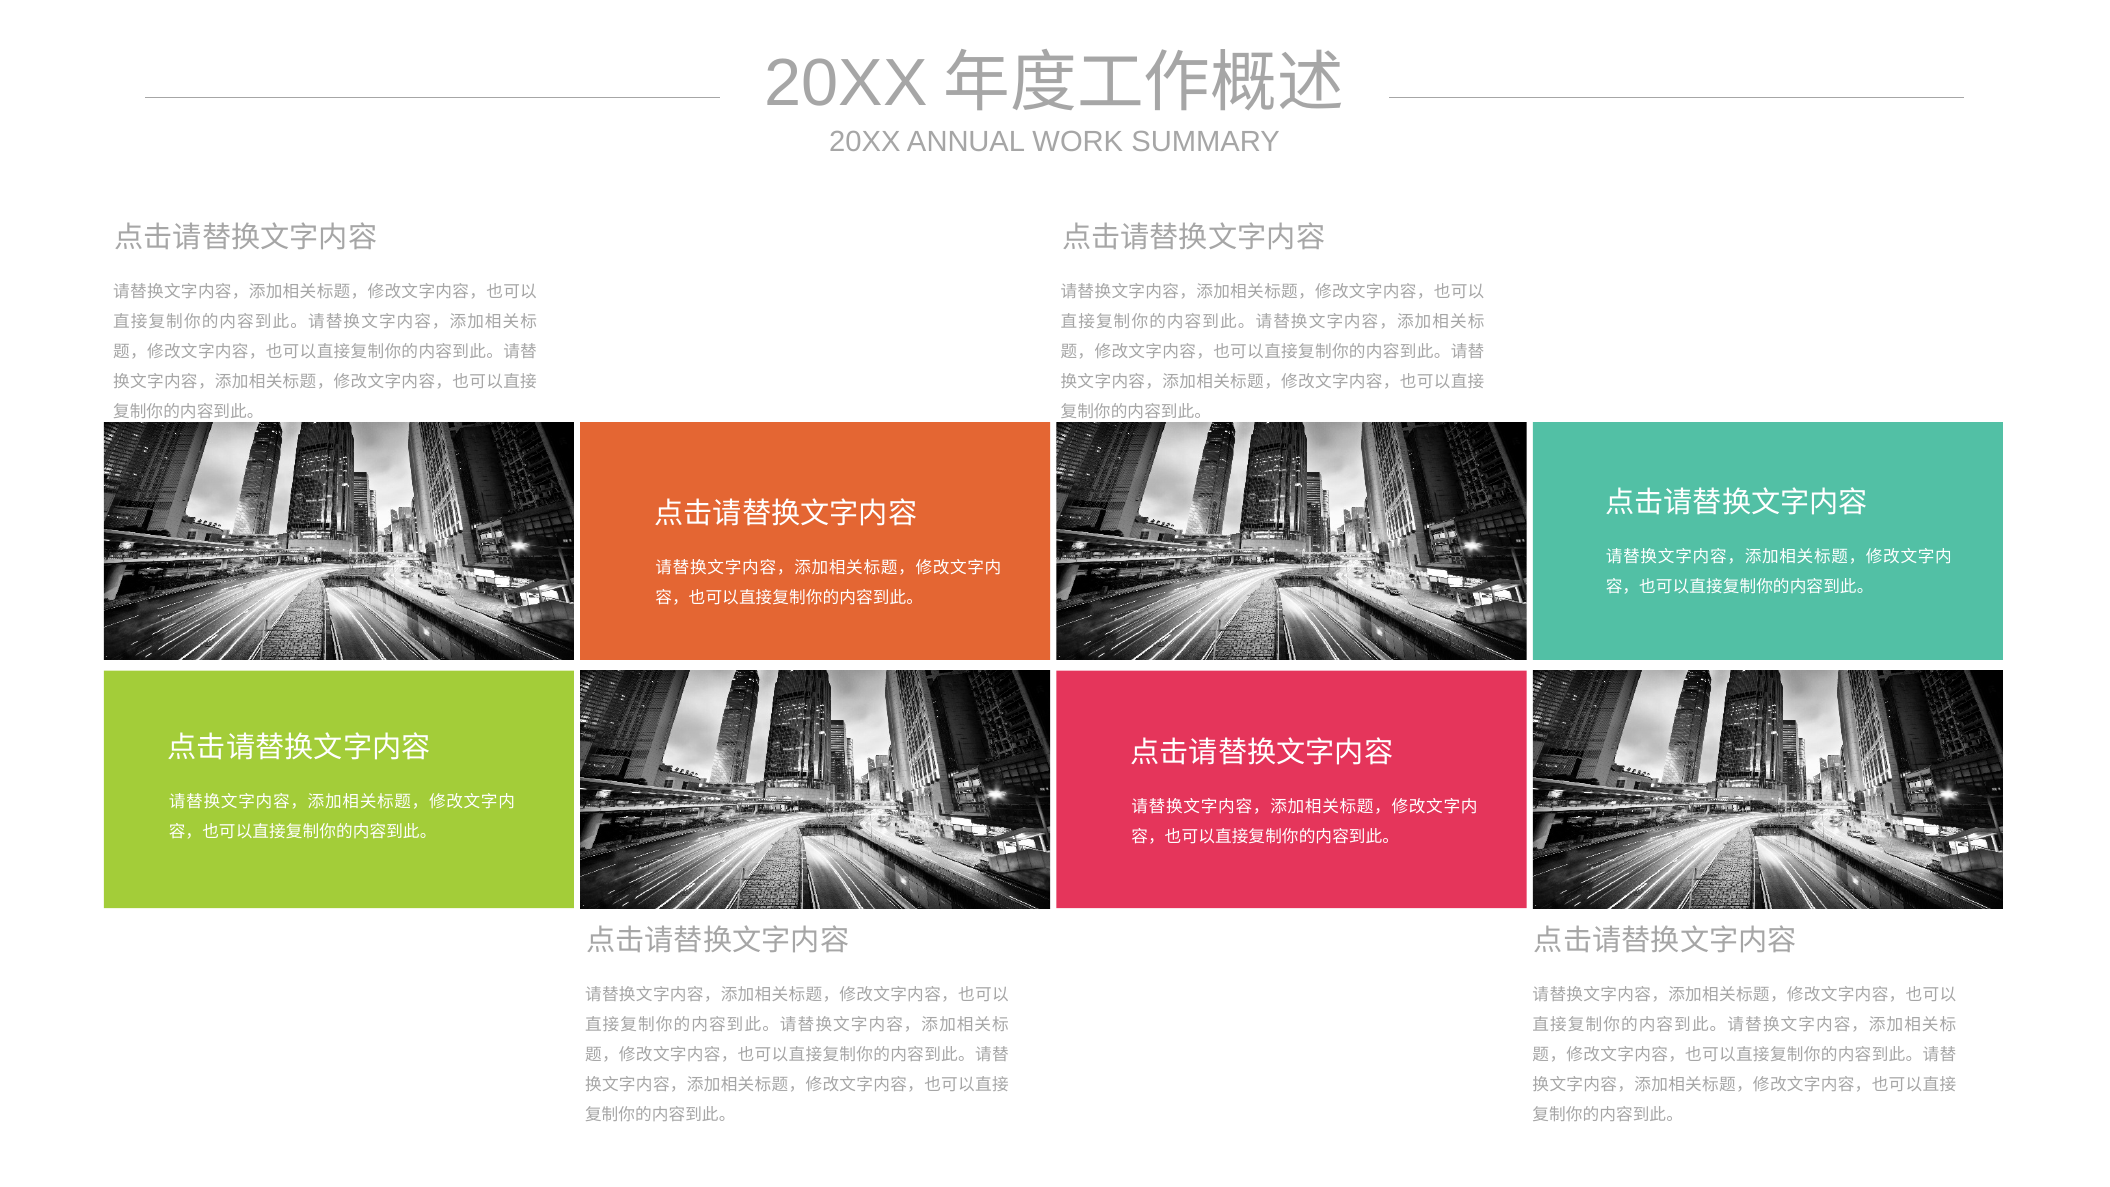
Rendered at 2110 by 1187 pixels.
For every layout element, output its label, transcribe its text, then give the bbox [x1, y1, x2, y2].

text_box [1056, 670, 1527, 909]
text_box 点击请替换文字内容 [1062, 218, 1370, 254]
text_box [103, 422, 574, 660]
text_box 请替换文字内容，添加相关标题，修改文字内容，也可以直接复制你的内容到此。请替换文字内容，添加相关标题，修改文字内容，也可以直接复制你的内容到此。请替换文字内容，添加相关标题，修改文字内容，也可以直接复制你的内容到此。 [1060, 270, 1486, 421]
text_box 点击请替换文字内容 [167, 728, 436, 764]
text_box 20XX年度工作概述 [730, 38, 1379, 96]
text_box 请替换文字内容，添加相关标题，修改文字内容，也可以直接复制你的内容到此。请替换文字内容，添加相关标题，修改文字内容，也可以直接复制你的内容到此。请替换文字内容，添加相关标题，修改文字内容，也可以直接复制你的内容到此。 [113, 270, 538, 421]
text_box 点击请替换文字内容 [1604, 483, 1873, 519]
text_box 点击请替换文字内容 [114, 218, 423, 254]
text_box 点击请替换文字内容 [586, 921, 894, 957]
text_box [103, 670, 574, 909]
text_box 请替换文字内容，添加相关标题，修改文字内容，也可以直接复制你的内容到此。 [1605, 536, 1953, 597]
text_box 请替换文字内容，添加相关标题，修改文字内容，也可以直接复制你的内容到此。 [1131, 785, 1479, 846]
text_box [1056, 422, 1527, 660]
text_box 20XX年度工作概述 [730, 98, 1379, 119]
text_box 请替换文字内容，添加相关标题，修改文字内容，也可以直接复制你的内容到此。请替换文字内容，添加相关标题，修改文字内容，也可以直接复制你的内容到此。请替换文字内容，添加相关标题，修改文字内容，也可以直接复制你的内容到此。 [1532, 974, 1958, 1124]
text_box 点击请替换文字内容 [1130, 732, 1399, 769]
text_box [1532, 670, 2003, 909]
text_box 20XX ANNUAL WORK SUMMARY [824, 122, 1285, 158]
text_box 点击请替换文字内容 [1533, 921, 1842, 957]
text_box 请替换文字内容，添加相关标题，修改文字内容，也可以直接复制你的内容到此。 [655, 546, 1002, 607]
text_box 请替换文字内容，添加相关标题，修改文字内容，也可以直接复制你的内容到此。请替换文字内容，添加相关标题，修改文字内容，也可以直接复制你的内容到此。请替换文字内容，添加相关标题，修改文字内容，也可以直接复制你的内容到此。 [585, 974, 1010, 1124]
text_box [580, 422, 1051, 660]
text_box 请替换文字内容，添加相关标题，修改文字内容，也可以直接复制你的内容到此。 [168, 781, 516, 841]
text_box [1532, 422, 2003, 660]
text_box [580, 670, 1051, 909]
text_box 点击请替换文字内容 [654, 494, 923, 530]
